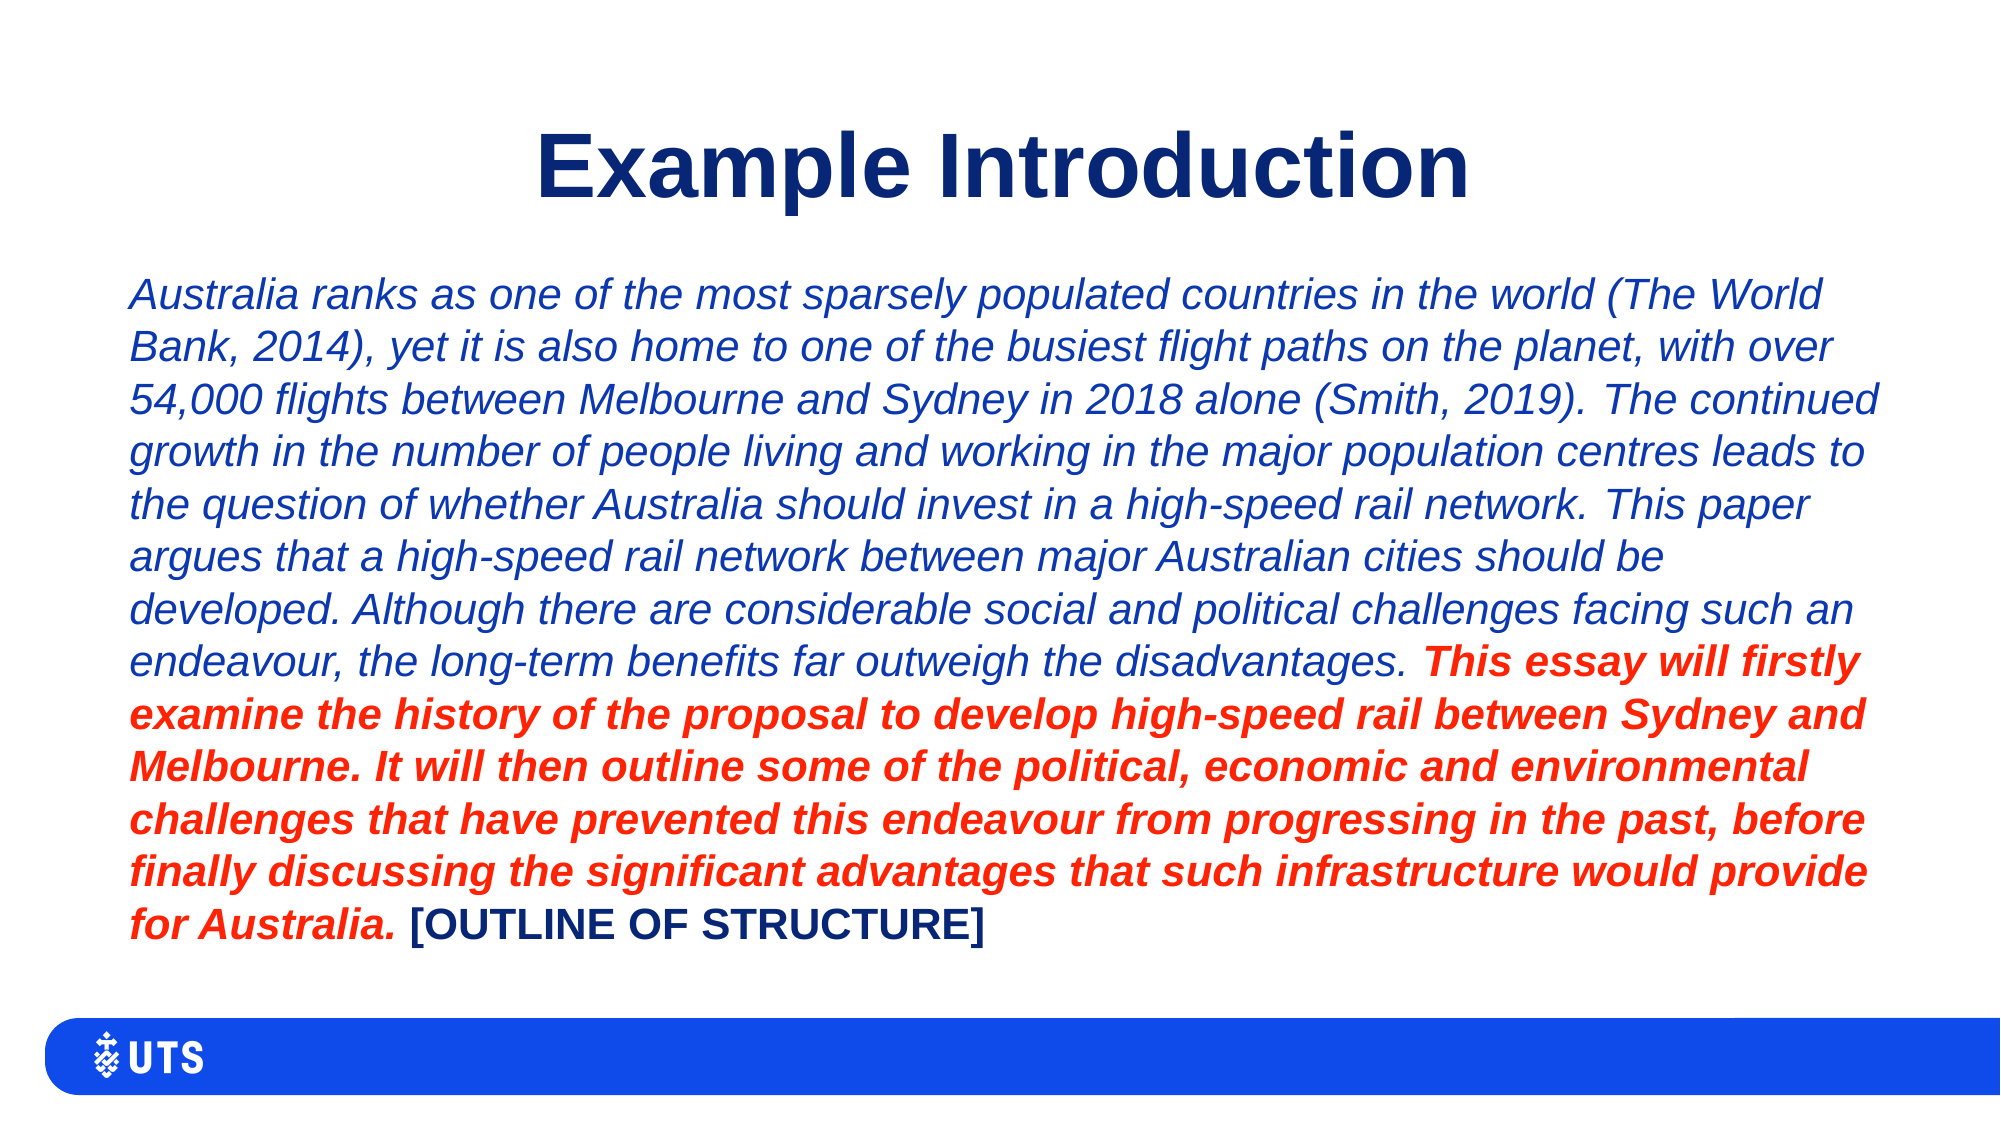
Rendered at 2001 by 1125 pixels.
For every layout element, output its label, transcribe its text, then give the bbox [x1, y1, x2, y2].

list Australia ranks as one of the most sparsely populated countries in the world (The World Bank, 2014), yet it is also home to one of the busiest flight paths on the planet, with over 54,000 flights between Melbourne and Sydney in 2018 alone (Smith, 2019). The continued growth in the number of people living and working in the major population centres leads to the question of whether Australia should invest in a high-speed rail network. This paper argues that a high-speed rail network between major Australian cities should be developed. Although there are considerable social and political challenges facing such an endeavour, the long-term benefits far outweigh the disadvantages. This essay will firstly examine the history of the proposal to develop high-speed rail between Sydney and Melbourne. It will then outline some of the political, economic and environmental challenges that have prevented this endeavour from progressing in the past, before finally discussing the significant advantages that such infrastructure would provide for Australia. [OUTLINE OF STRUCTURE] [114, 258, 1905, 991]
title Example Introduction [49, 43, 1959, 208]
picture [94, 1031, 203, 1078]
